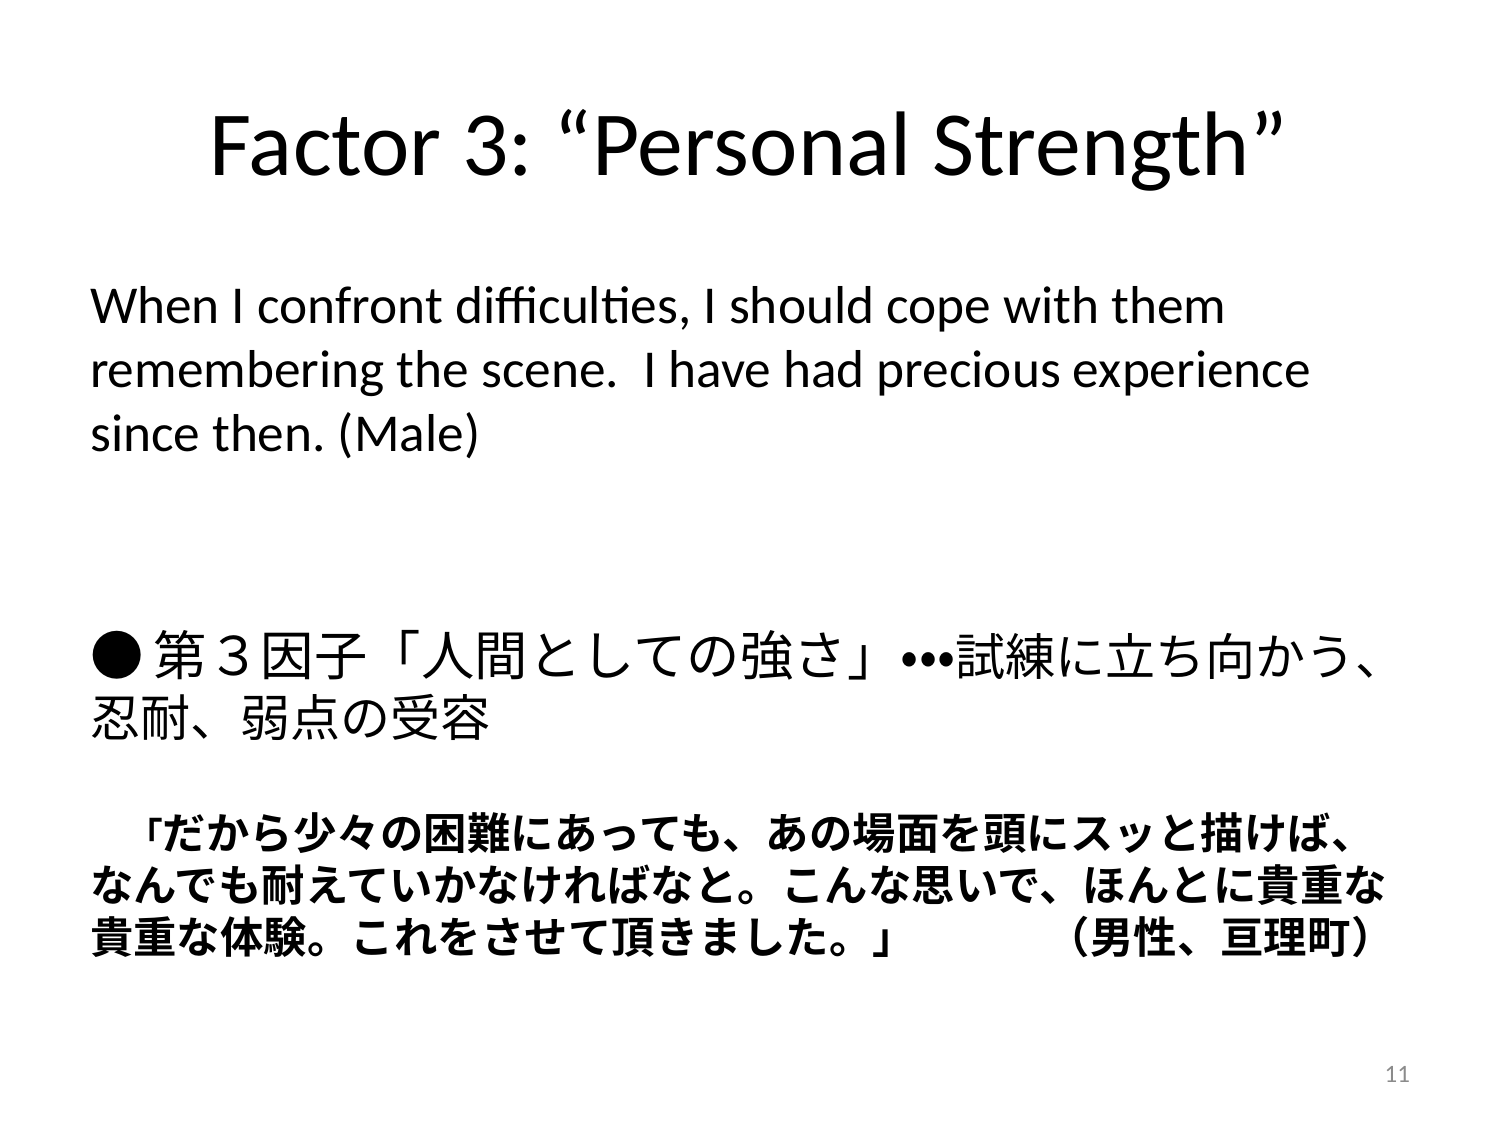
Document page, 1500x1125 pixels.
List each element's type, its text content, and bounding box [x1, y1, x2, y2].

list When I confront difficulties, I should cope with them remembering the scene. I have had precious experience since then. (Male) ●第３因子「人間としての強さ」・・・試練に立ち向かう、忍耐、弱点の受容 「だから少々の困難にあっても、あの場面を頭にスッと描けば、なんでも耐えていかなければなと。こんな思いで、ほんとに貴重な貴重な体験。これをさせて頂きました。」 （男性、亘理町） [75, 262, 1425, 1005]
slide_number 11 [1074, 1042, 1425, 1103]
title Factor 3: “Personal Strength” [75, 45, 1425, 233]
